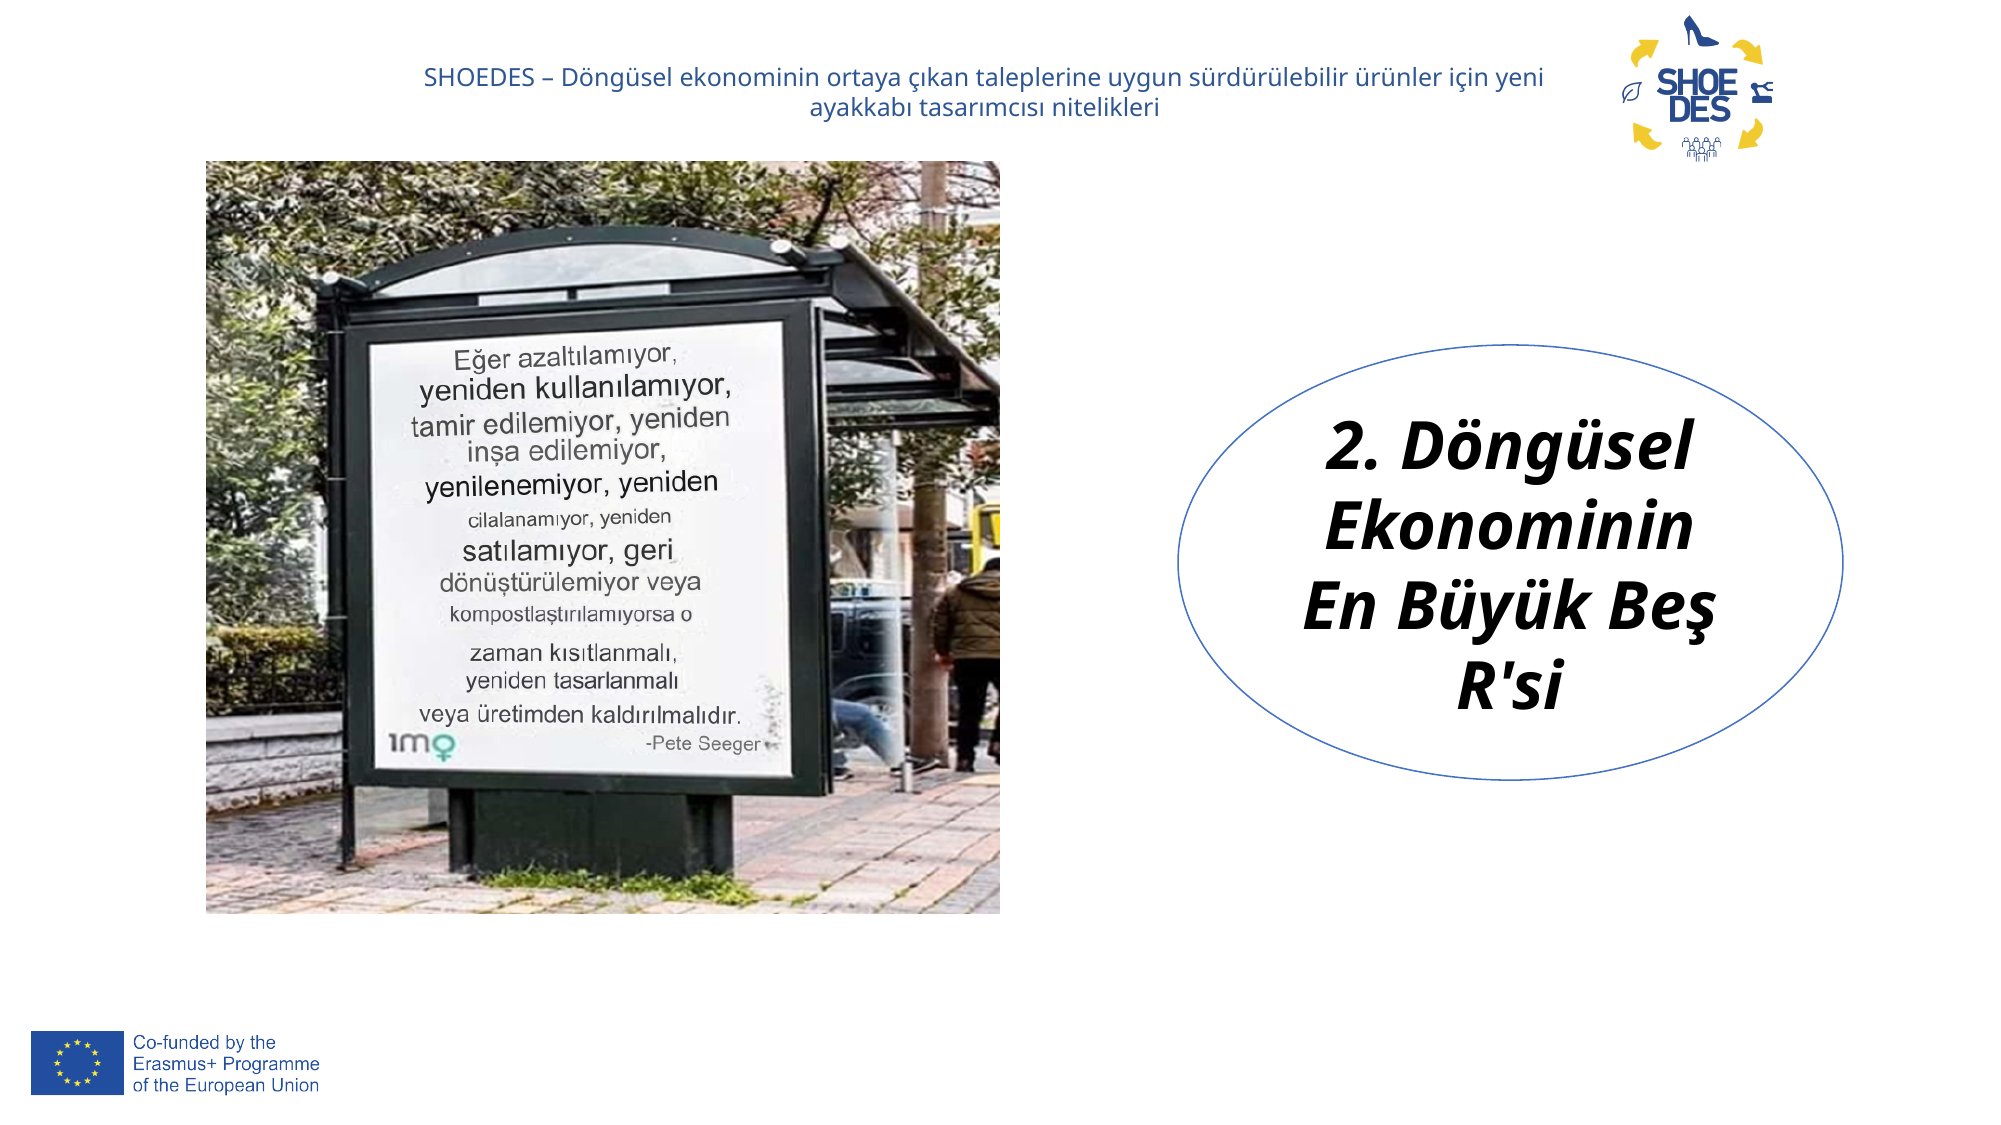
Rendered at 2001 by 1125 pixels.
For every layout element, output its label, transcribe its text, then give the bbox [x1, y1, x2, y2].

picture [206, 161, 1001, 914]
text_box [388, 15, 1773, 162]
text_box 2. Döngüsel Ekonominin En Büyük Beş R'si [1178, 344, 1843, 781]
picture [31, 1031, 324, 1100]
